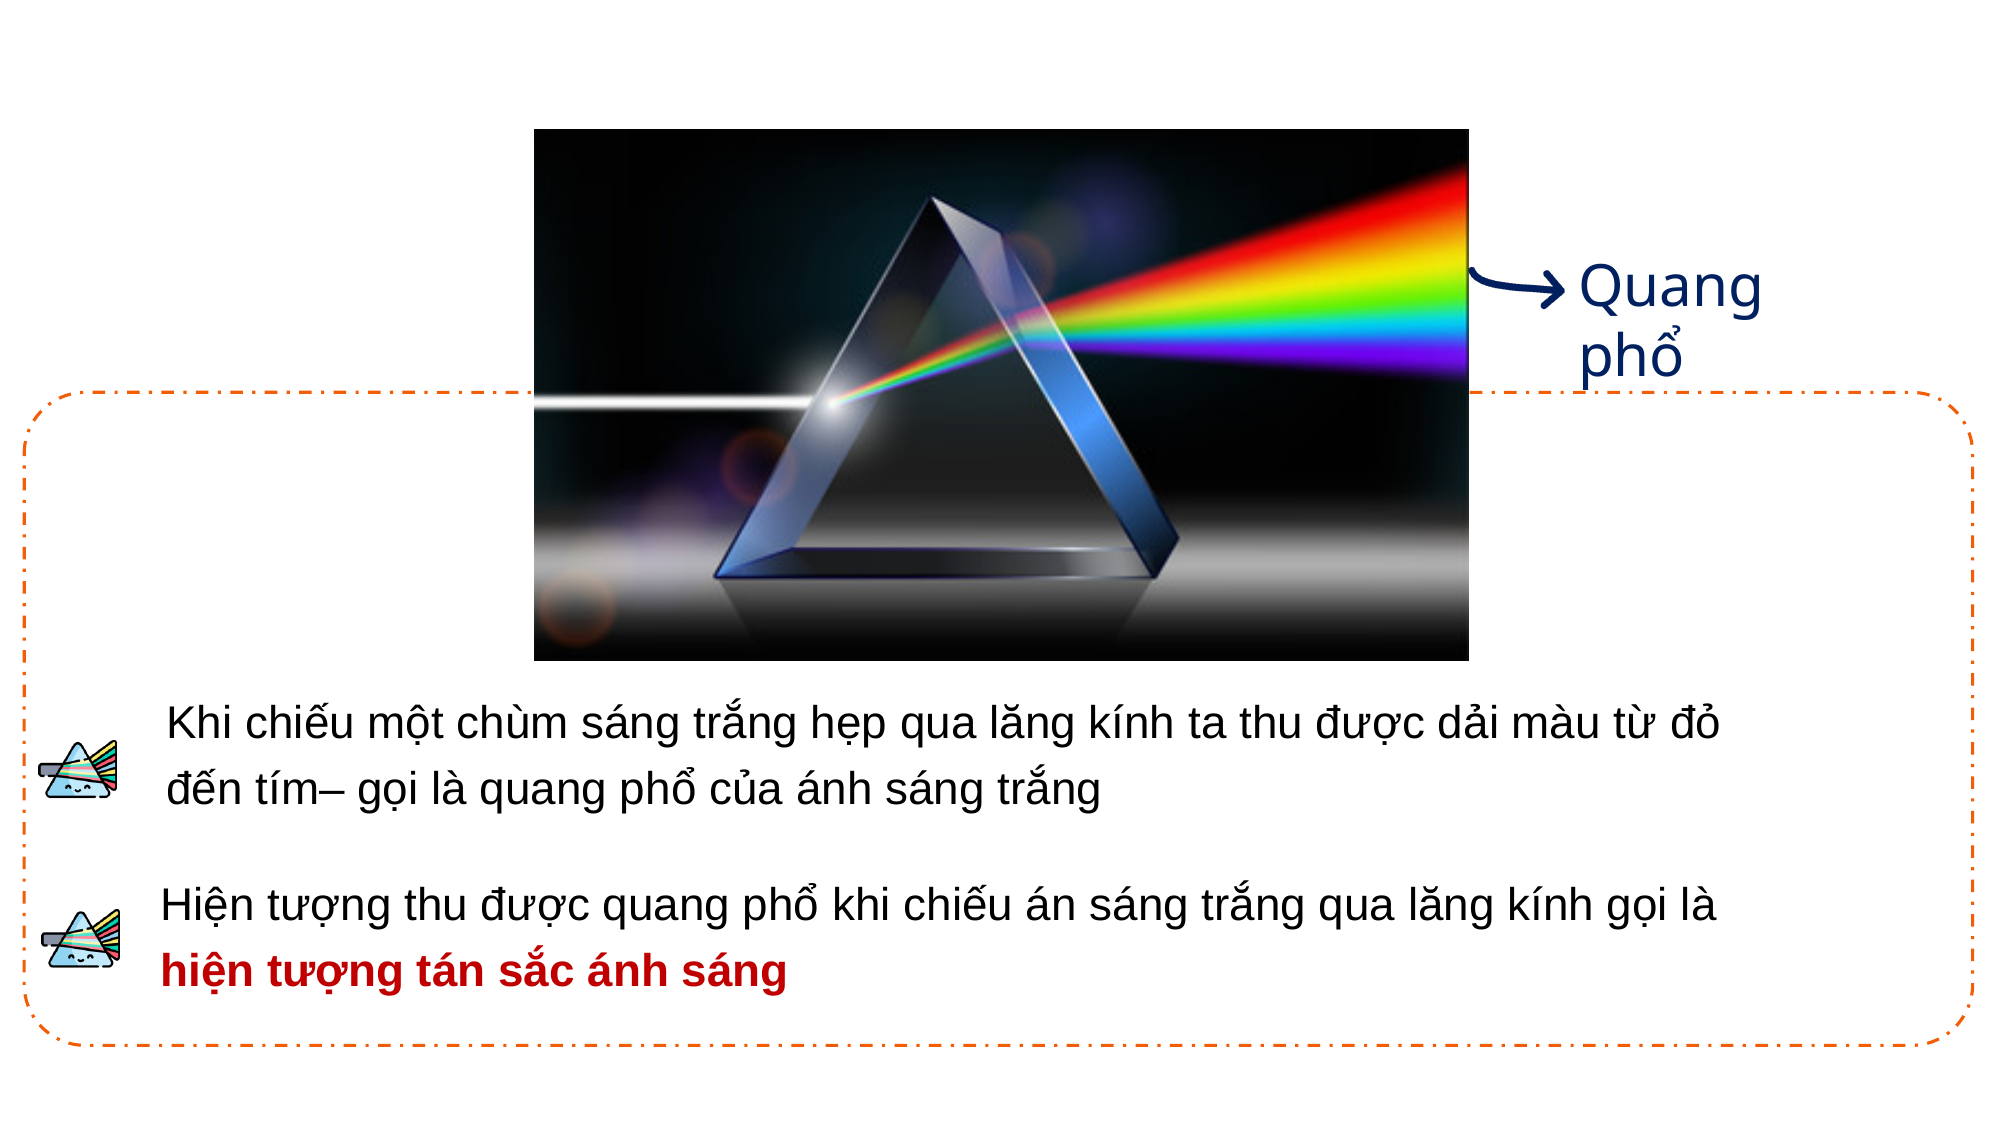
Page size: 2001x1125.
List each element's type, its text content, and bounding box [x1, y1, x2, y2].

text_box Quang phổ [1563, 241, 1878, 396]
picture [534, 129, 1574, 661]
text_box [23, 391, 1974, 1047]
picture [37, 729, 117, 808]
picture [41, 898, 120, 978]
text_box Hiện tượng thu được quang phổ khi chiếu án sáng trắng qua lăng kính gọi là hiện tượng tán sắc ánh sáng [145, 856, 1791, 1004]
text_box Khi chiếu một chùm sáng trắng hẹp qua lăng kính ta thu được dải màu từ đỏ đến tím– gọi là quang phổ của ánh sáng trắng [151, 674, 1785, 822]
